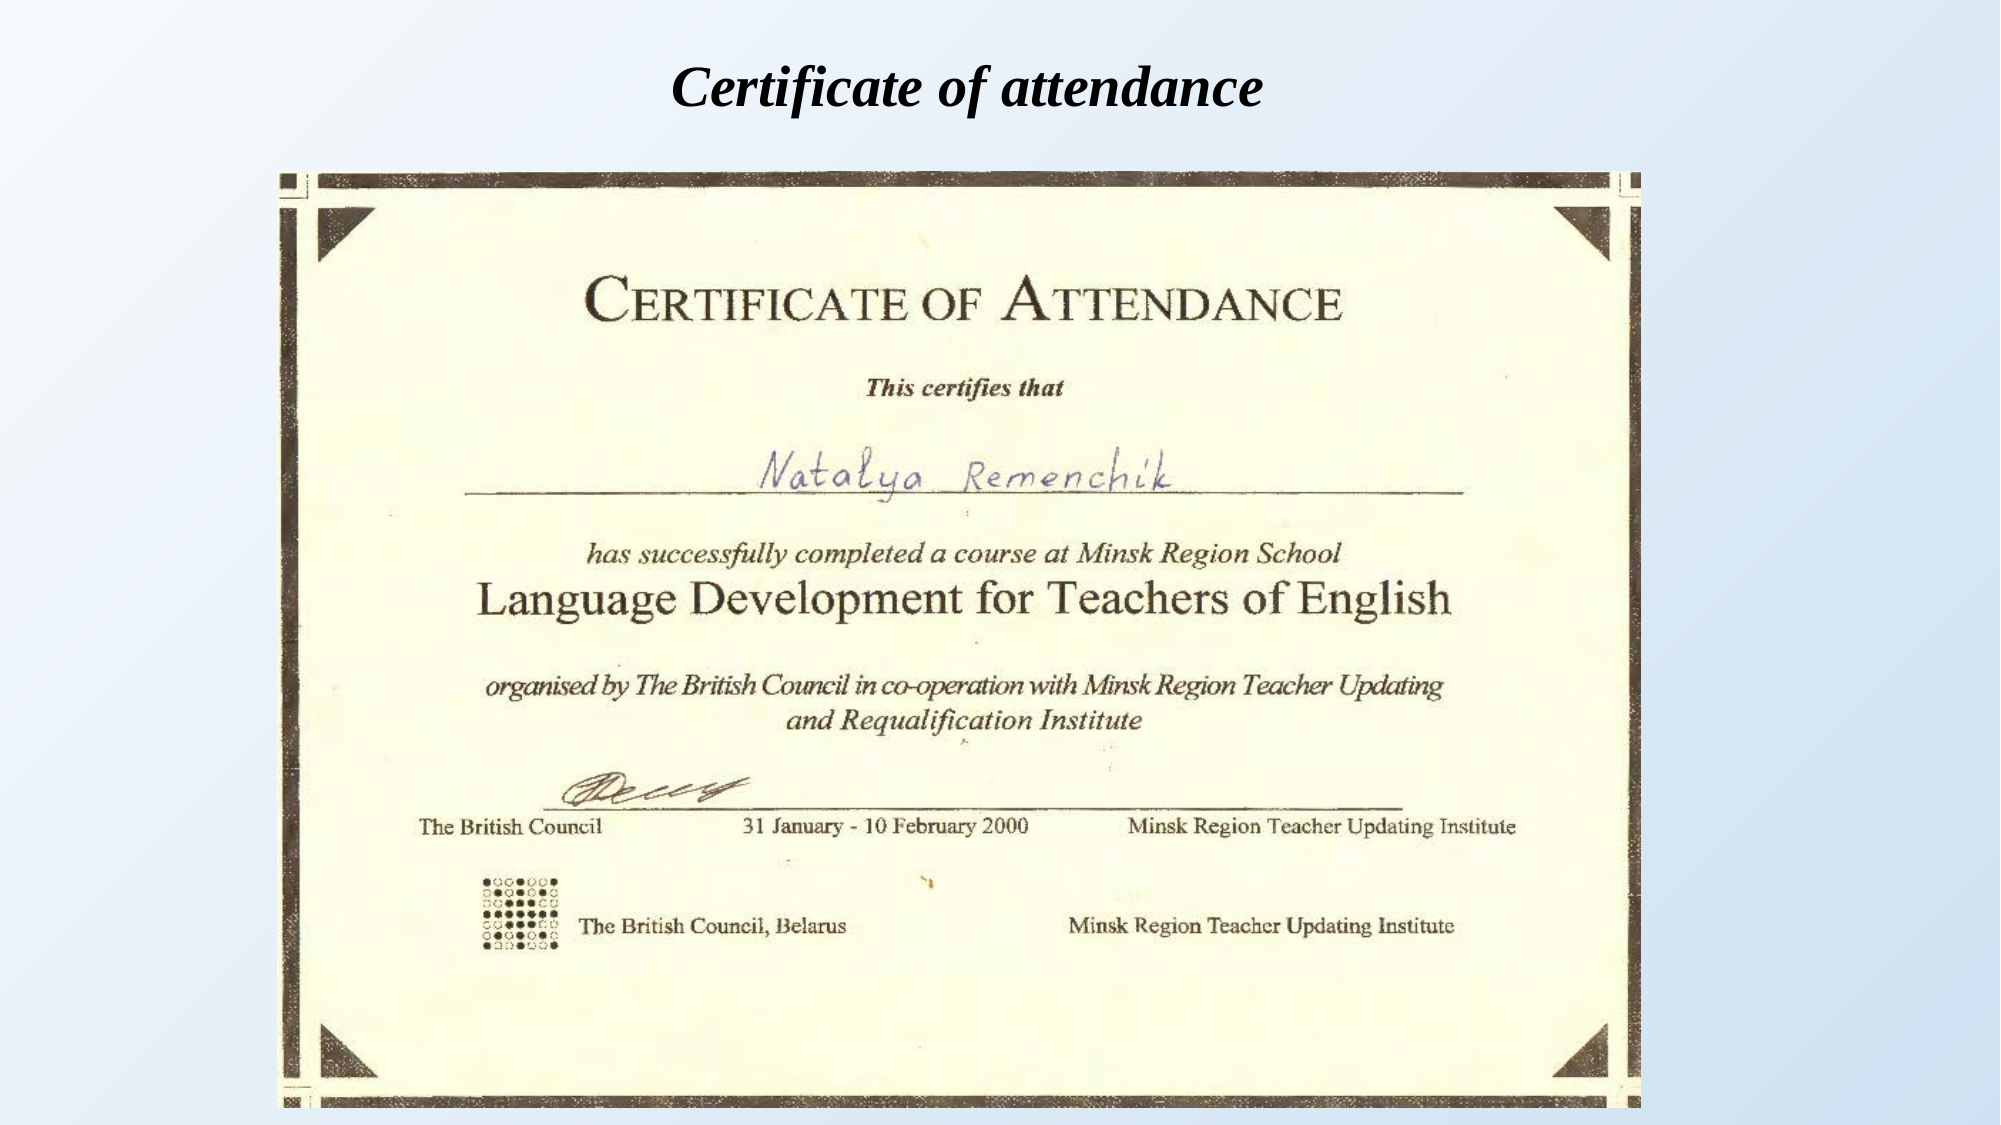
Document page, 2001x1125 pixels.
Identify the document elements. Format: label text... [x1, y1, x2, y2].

picture [277, 171, 1641, 1108]
text_box Certificate of attendance [441, 41, 1495, 126]
